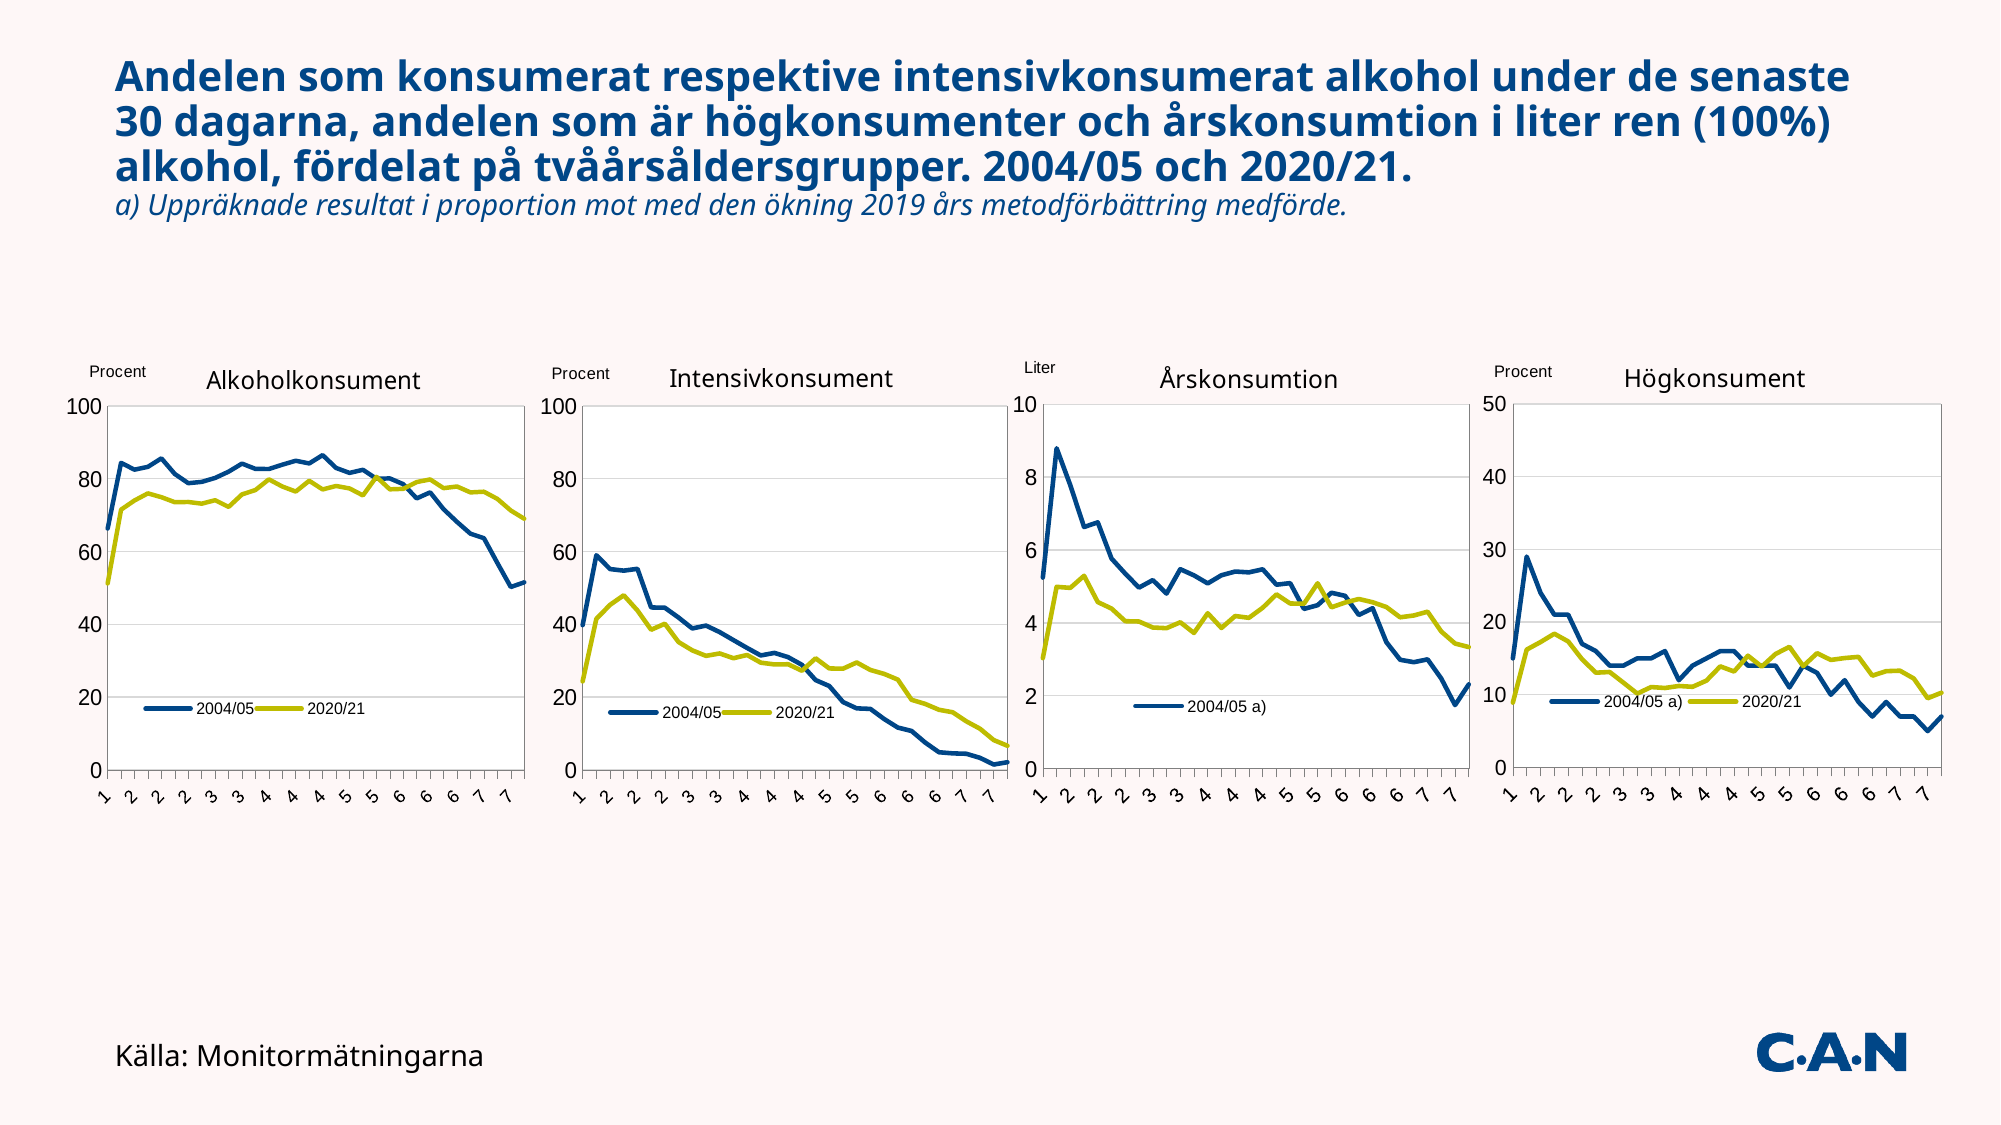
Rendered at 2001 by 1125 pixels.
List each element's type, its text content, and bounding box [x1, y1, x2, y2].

chart [540, 351, 1010, 825]
chart [1012, 349, 1955, 824]
title Andelen som konsumerat respektive intensivkonsumerat alkohol under de senaste 30 dagarna, andelen som är högkonsumenter och årskonsumtion i liter ren (100%) alkohol, fördelat på tvåårsåldersgrupper. 2004/05 och 2020/21. a) Uppräknade resultat i proportion mot med den ökning 2019 års metodförbättring medförde. [99, 45, 1900, 233]
picture [1756, 1032, 1907, 1072]
chart [66, 351, 538, 825]
list Källa: Monitormätningarna [99, 1033, 1000, 1082]
